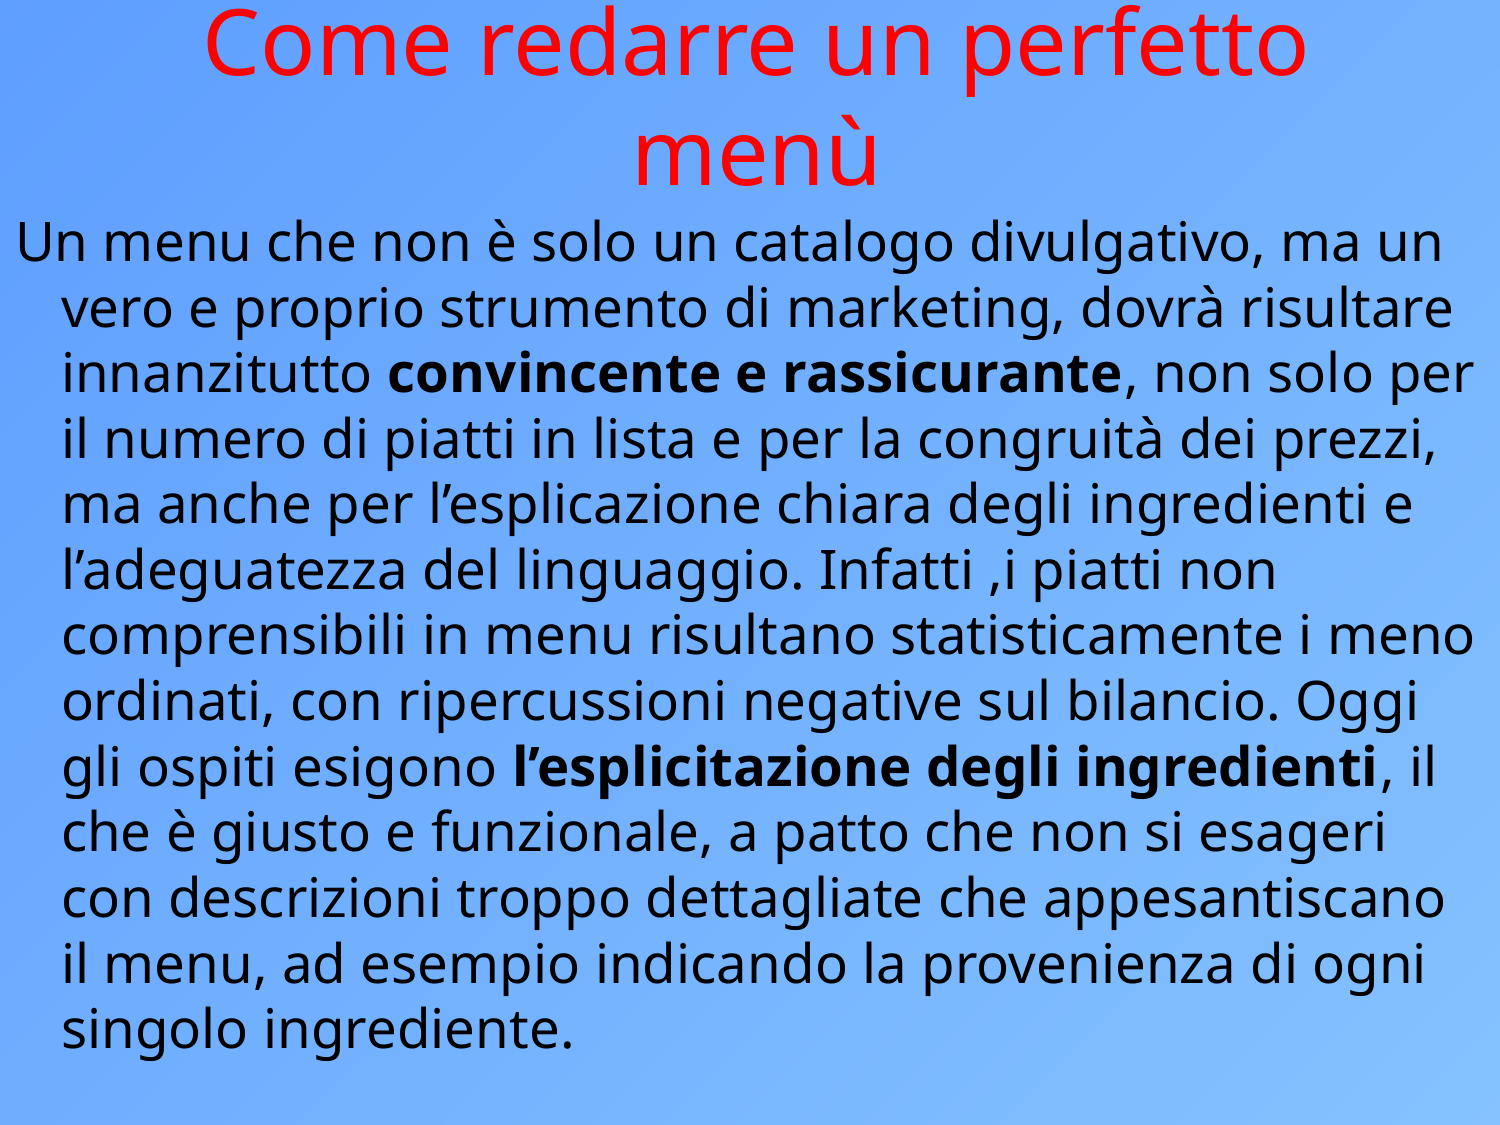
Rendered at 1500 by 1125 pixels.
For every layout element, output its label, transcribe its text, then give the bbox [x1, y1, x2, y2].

title Come redarre un perfetto menù [82, 0, 1432, 188]
list Un menu che non è solo un catalogo divulgativo, ma un vero e proprio strumento di marketing, dovrà risultare innanzitutto convincente e rassicurante, non solo per il numero di piatti in lista e per la congruità dei prezzi, ma anche per l’esplicazione chiara degli ingredienti e l’adeguatezza del linguaggio. Infatti ,i piatti non comprensibili in menu risultano statisticamente i meno ordinati, con ripercussioni negative sul bilancio. Oggi gli ospiti esigono l’esplicitazione degli ingredienti, il che è giusto e funzionale, a patto che non si esageri con descrizioni troppo dettagliate che appesantiscano il menu, ad esempio indicando la provenienza di ogni singolo ingrediente. [0, 199, 1500, 1125]
